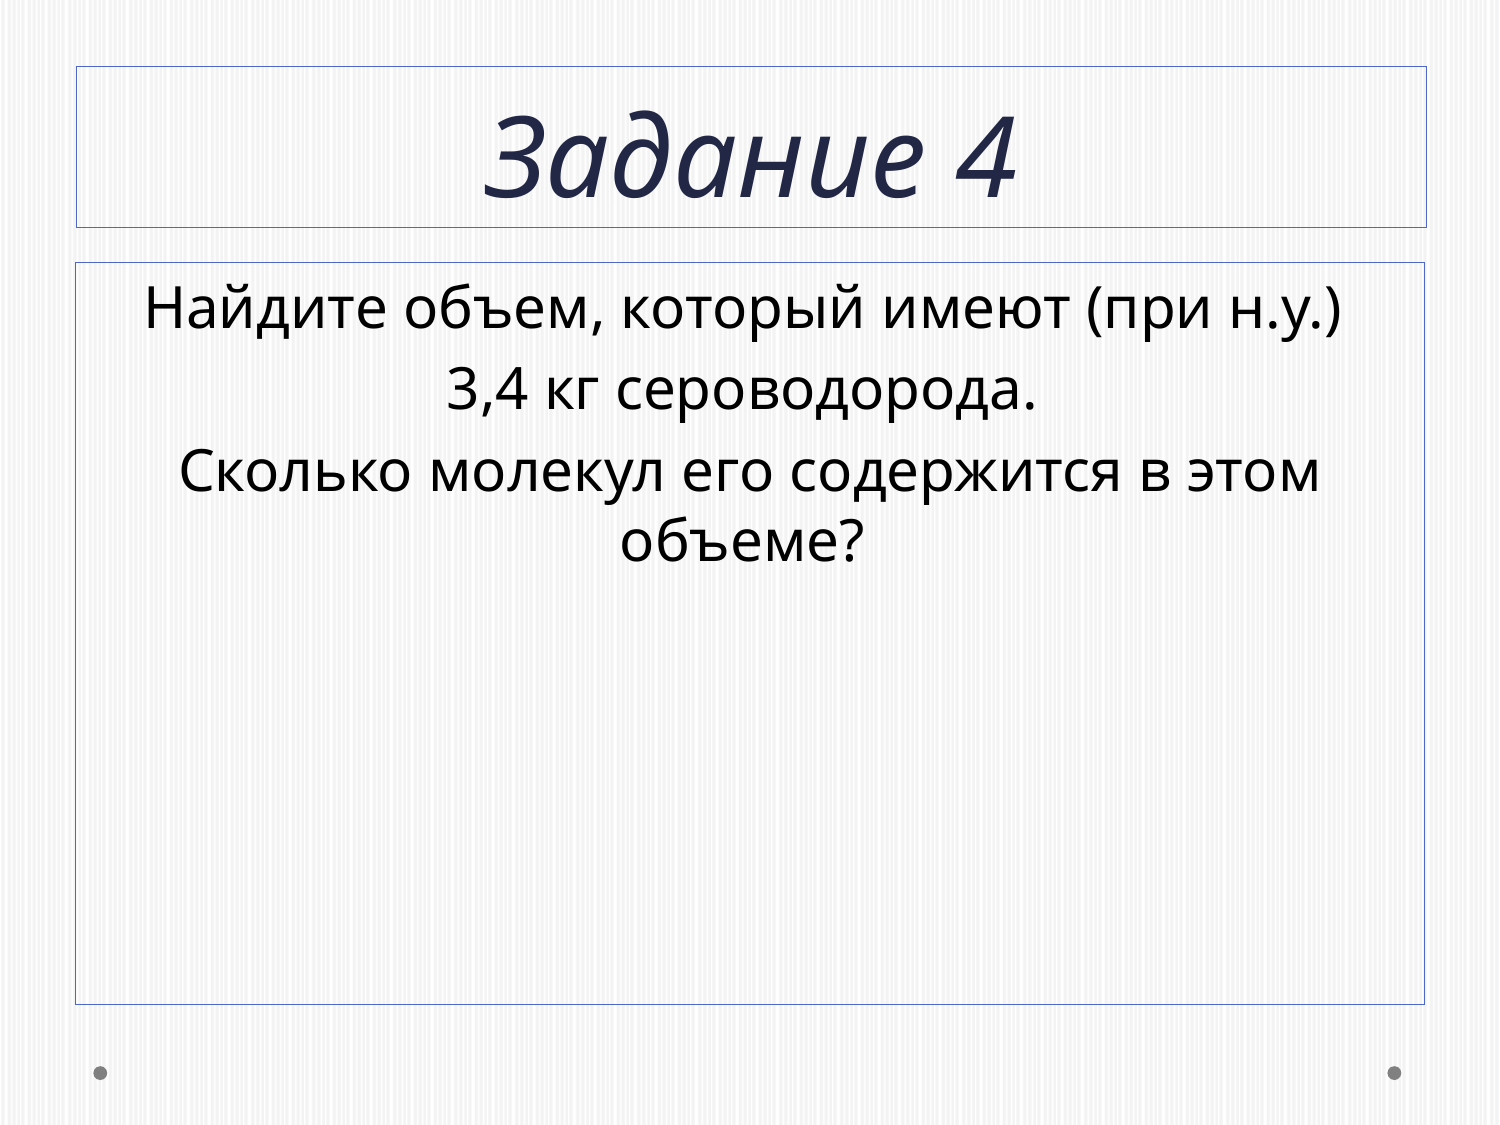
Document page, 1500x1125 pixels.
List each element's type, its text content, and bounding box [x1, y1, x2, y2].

list Найдите объем, который имеют (при н.у.) 3,4 кг сероводорода. Сколько молекул его содержится в этом объеме? [75, 262, 1425, 1005]
title Задание 4 [76, 66, 1427, 228]
